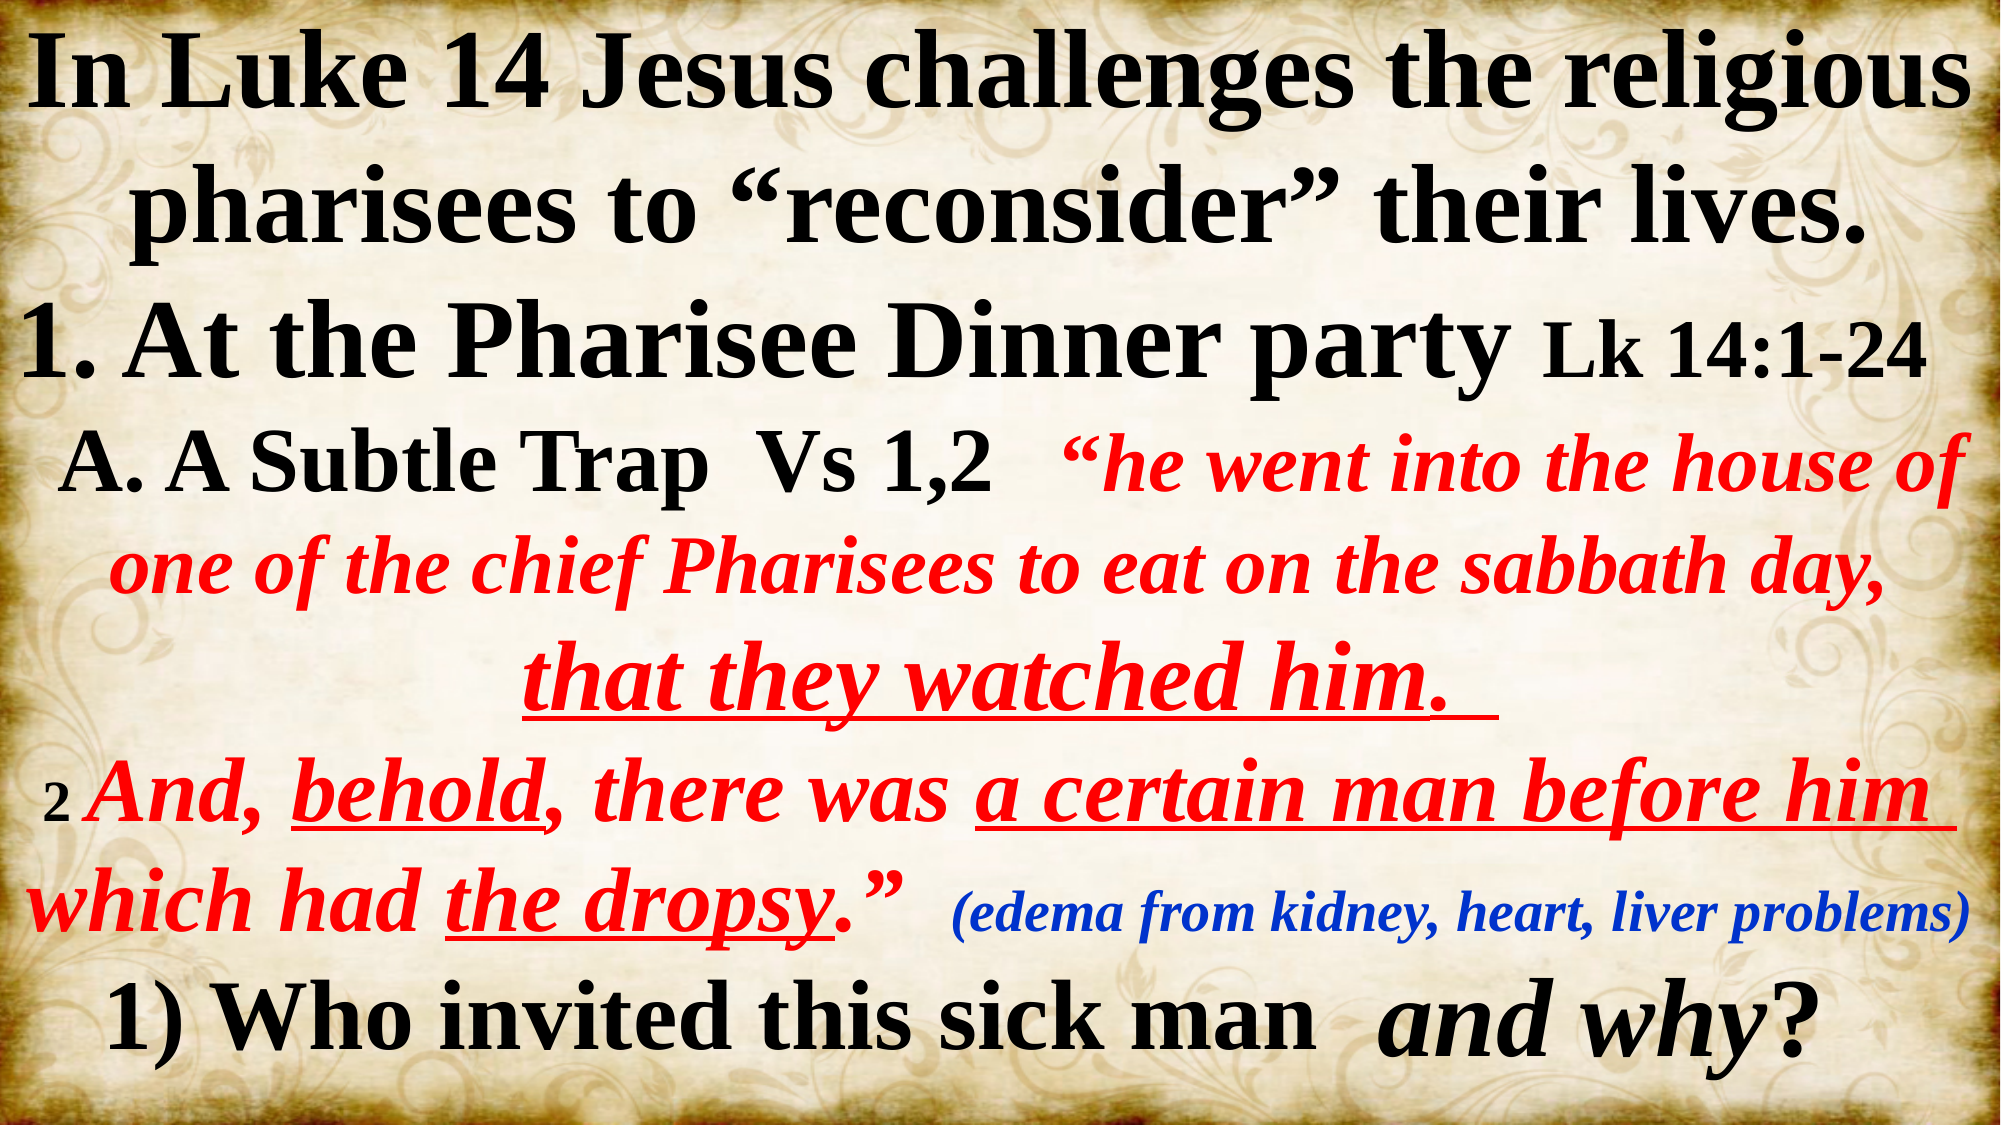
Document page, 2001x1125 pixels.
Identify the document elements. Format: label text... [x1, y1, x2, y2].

picture [0, 0, 2001, 1125]
text_box and why? [1362, 936, 2000, 1087]
list In Luke 14 Jesus challenges the religious pharisees to “reconsider” their lives. 1. At the Pharisee Dinner party Lk 14:1-24 A. A Subtle Trap Vs 1,2 “he went into the house of one of the chief Pharisees to eat on the sabbath day, that they watched him. 2 And, behold, there was a certain man before him which had the dropsy.” (edema from kidney, heart, liver problems) 1) Who invited this sick man [0, 0, 2000, 1013]
